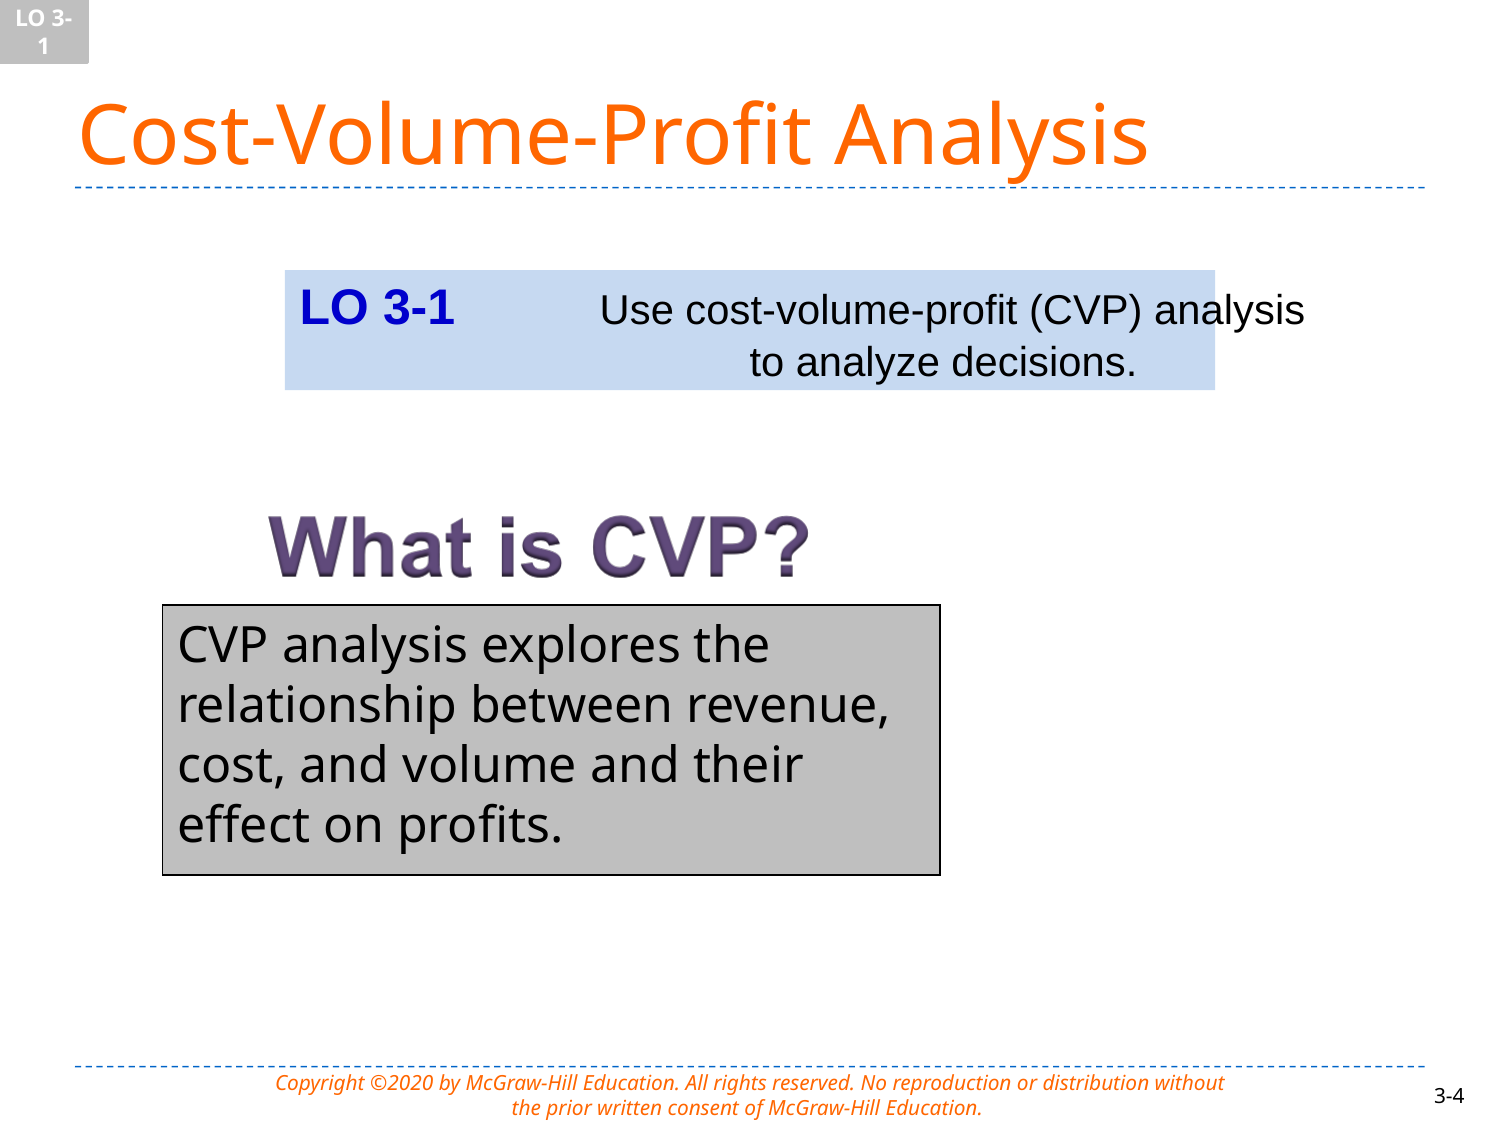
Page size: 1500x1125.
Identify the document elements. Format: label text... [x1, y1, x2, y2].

text_box LO 3-1 [0, 0, 89, 64]
text_box CVP analysis explores the relationship between revenue, cost, and volume and their effect on profits. [162, 604, 941, 875]
text_box LO 3-1 Use cost-volume-profit (CVP) analysis to analyze decisions. [284, 270, 1216, 391]
picture [218, 468, 861, 644]
title Cost-Volume-Profit Analysis [62, 38, 1413, 189]
